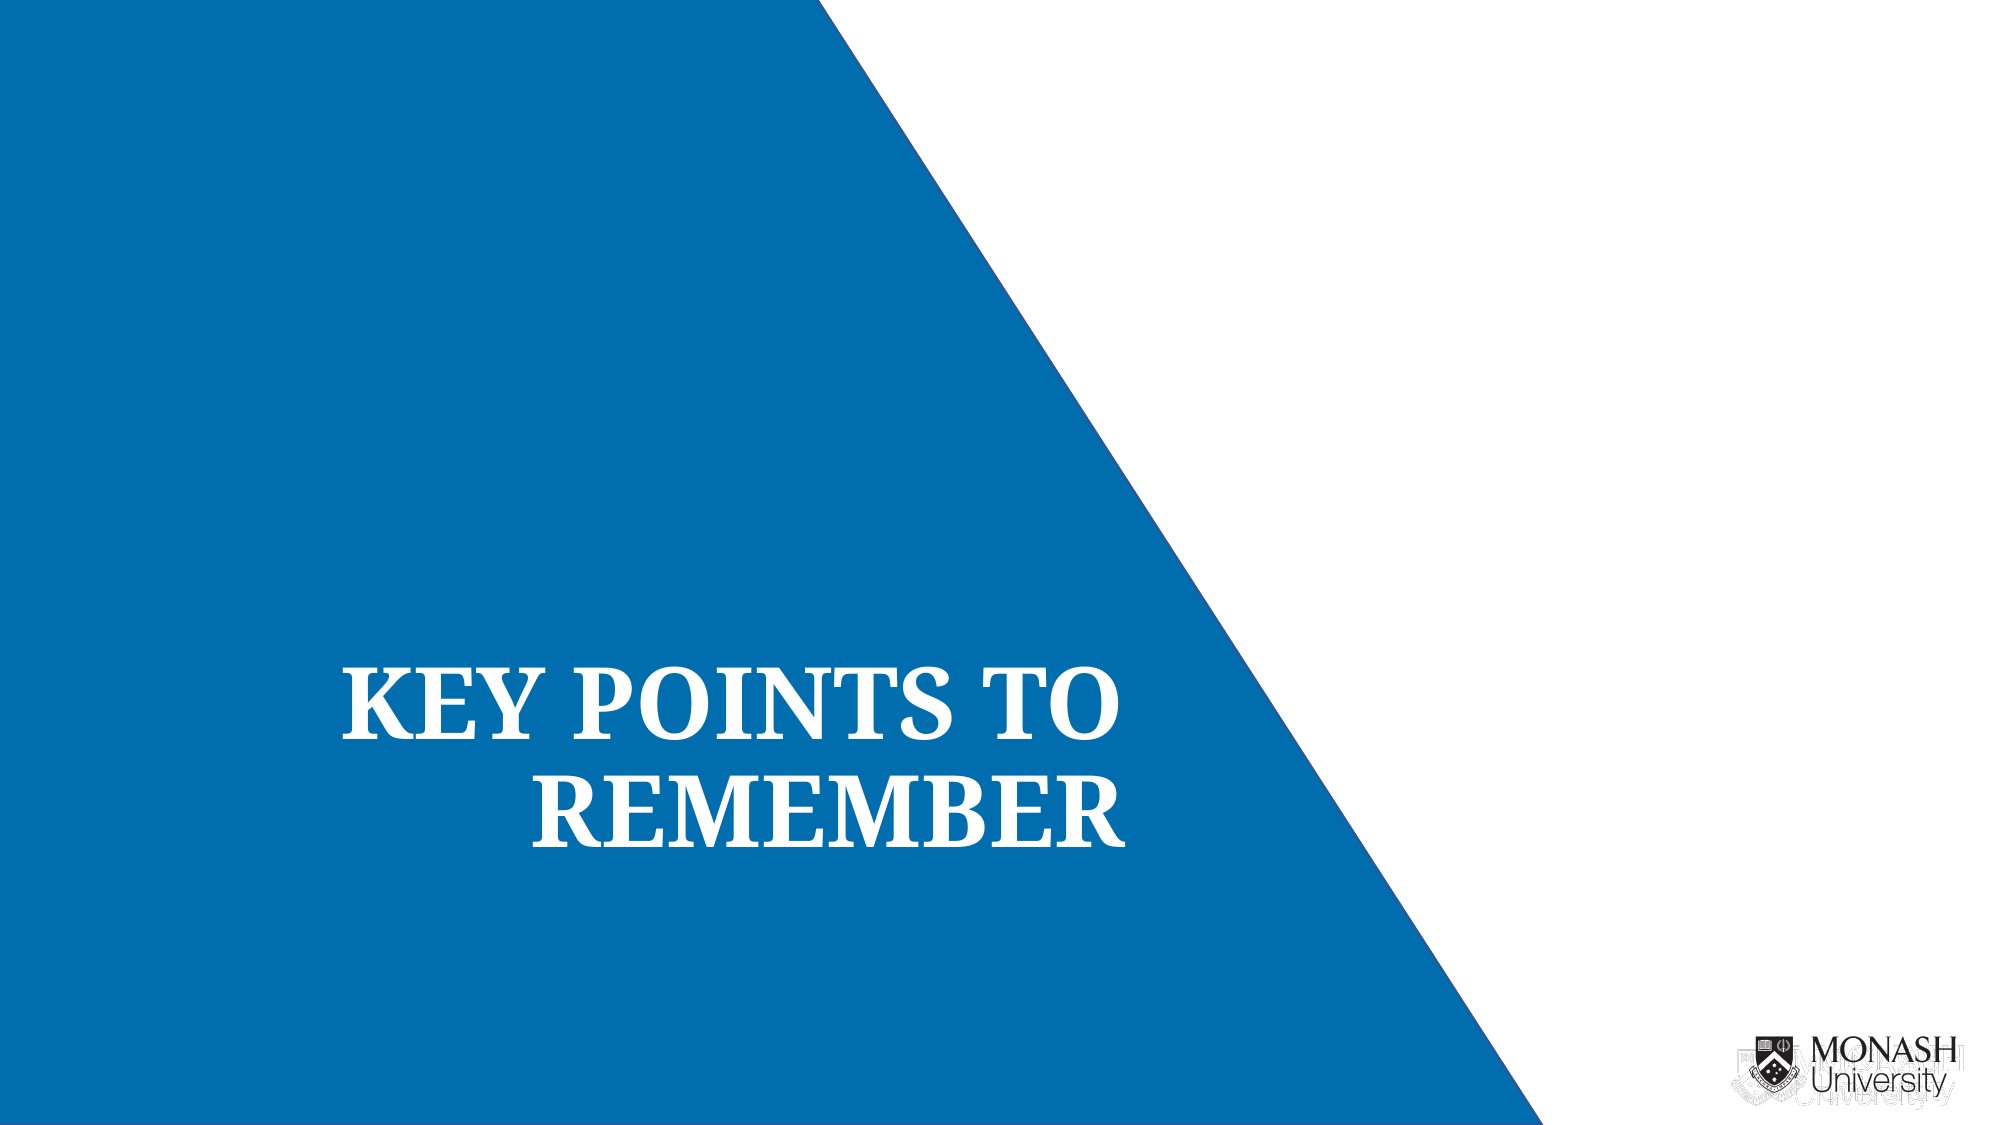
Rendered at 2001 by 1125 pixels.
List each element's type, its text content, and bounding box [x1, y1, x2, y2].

list KEY POINTS TO REMEMBER [235, 646, 1141, 1007]
picture [999, 284, 1892, 848]
